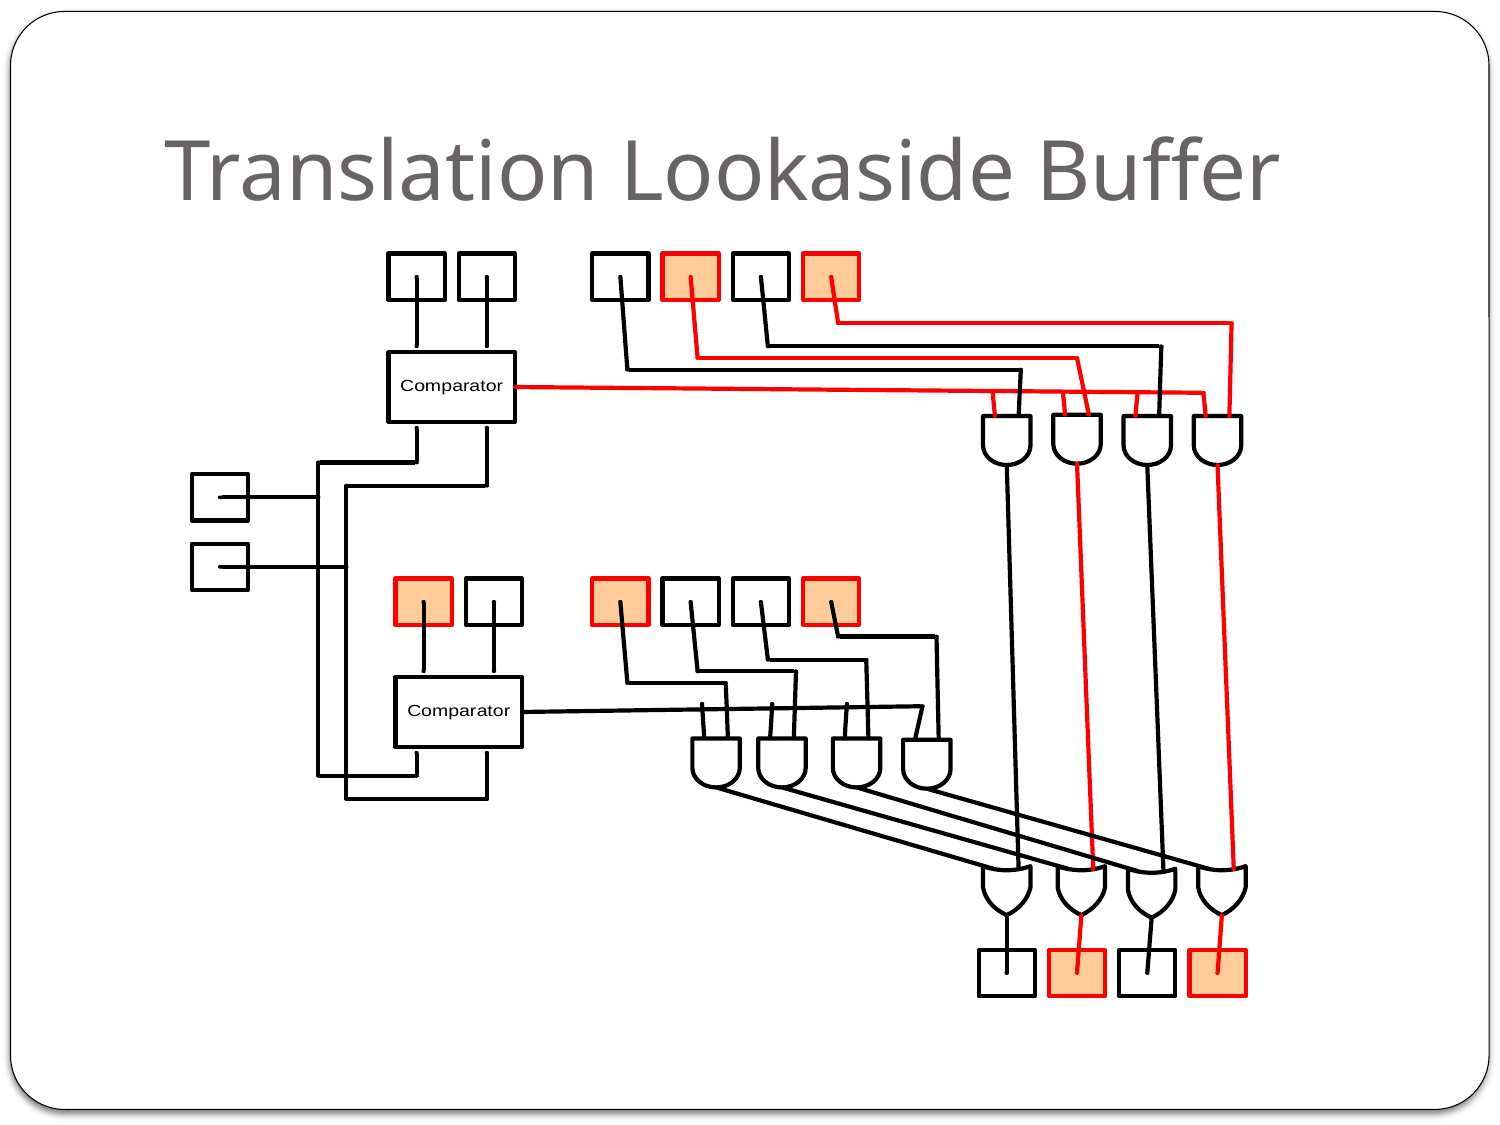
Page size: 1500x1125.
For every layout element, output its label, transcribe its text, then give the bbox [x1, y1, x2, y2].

title Translation Lookaside Buffer [150, 45, 1425, 233]
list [187, 249, 1251, 1001]
